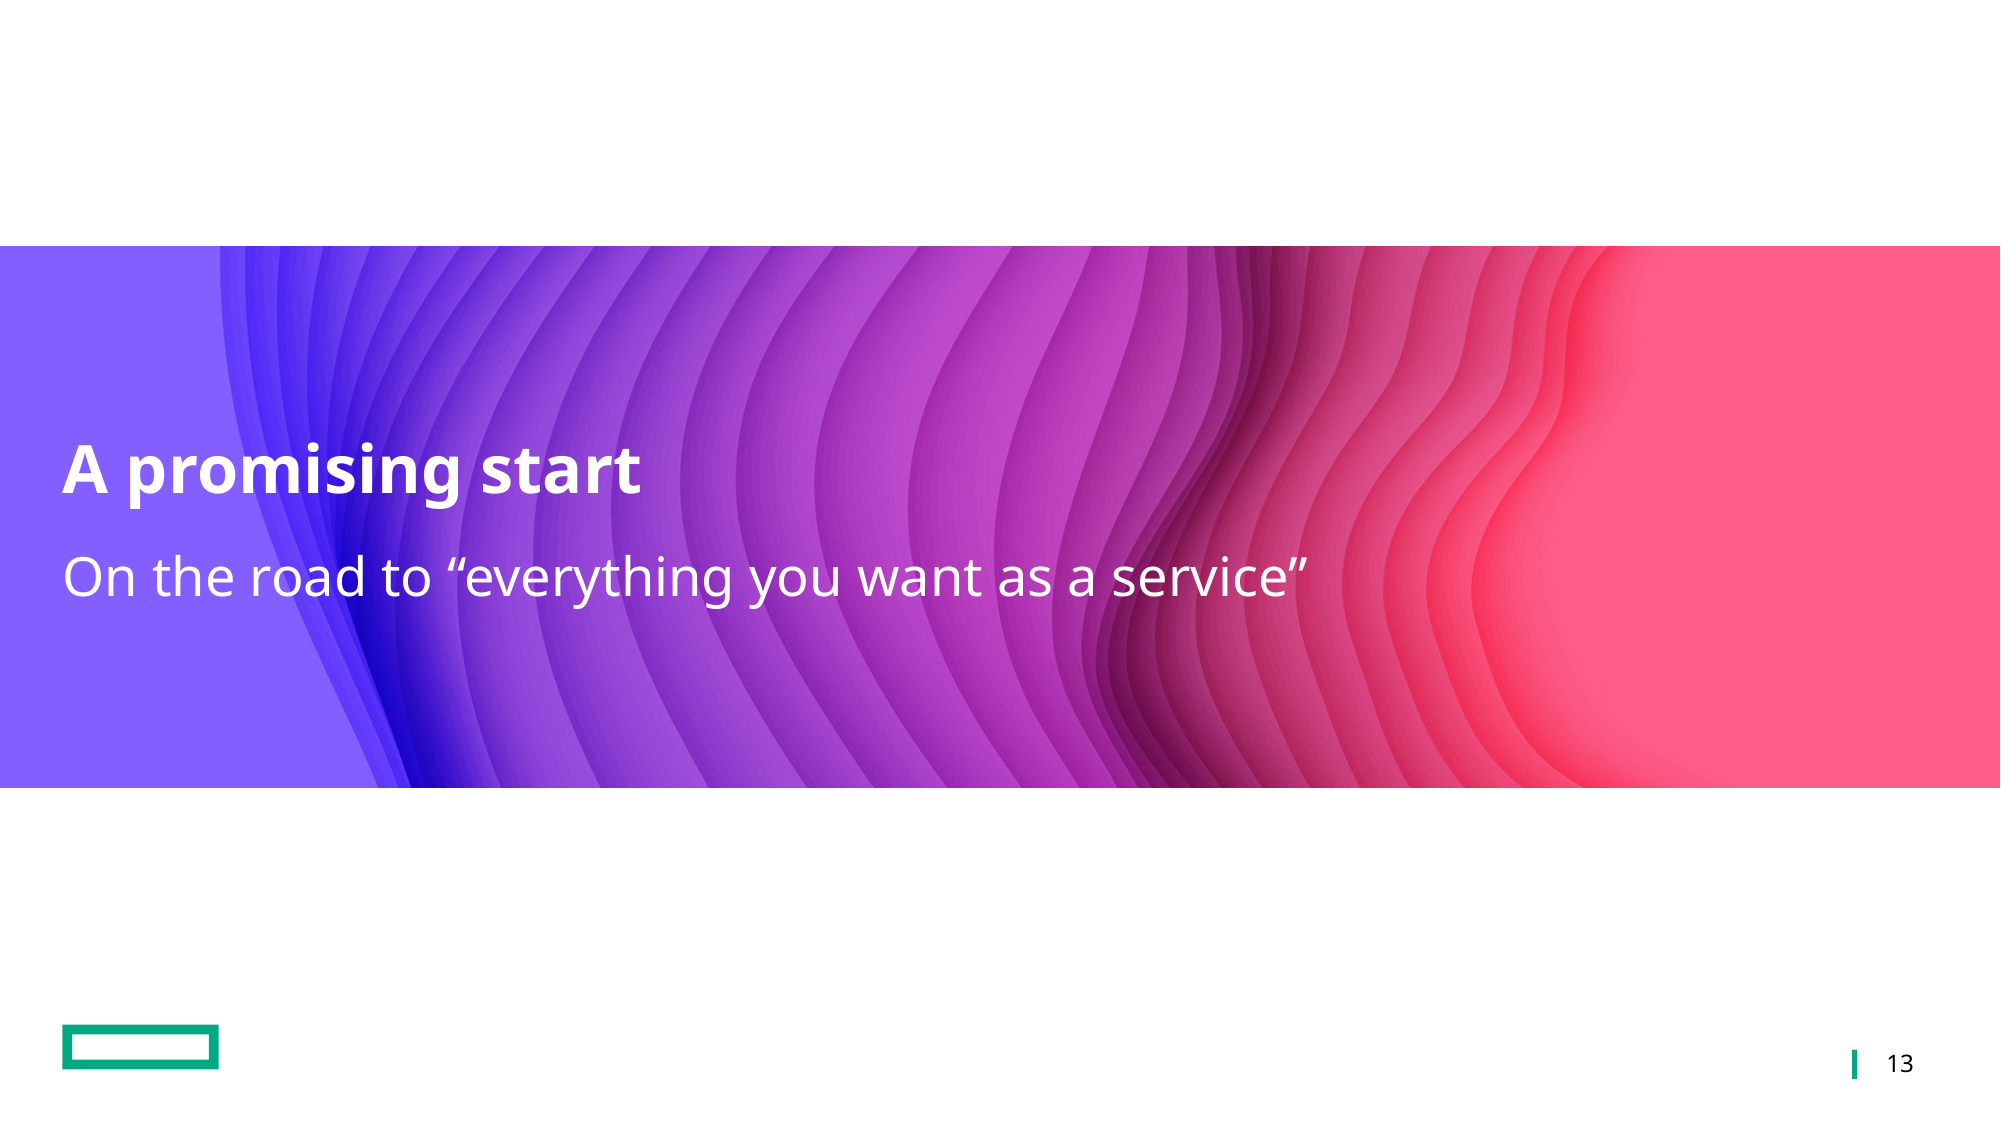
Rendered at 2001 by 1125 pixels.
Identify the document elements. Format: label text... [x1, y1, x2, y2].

picture [0, 246, 2000, 788]
slide_number 13 [1837, 1033, 1950, 1094]
picture [1852, 1043, 1857, 1079]
